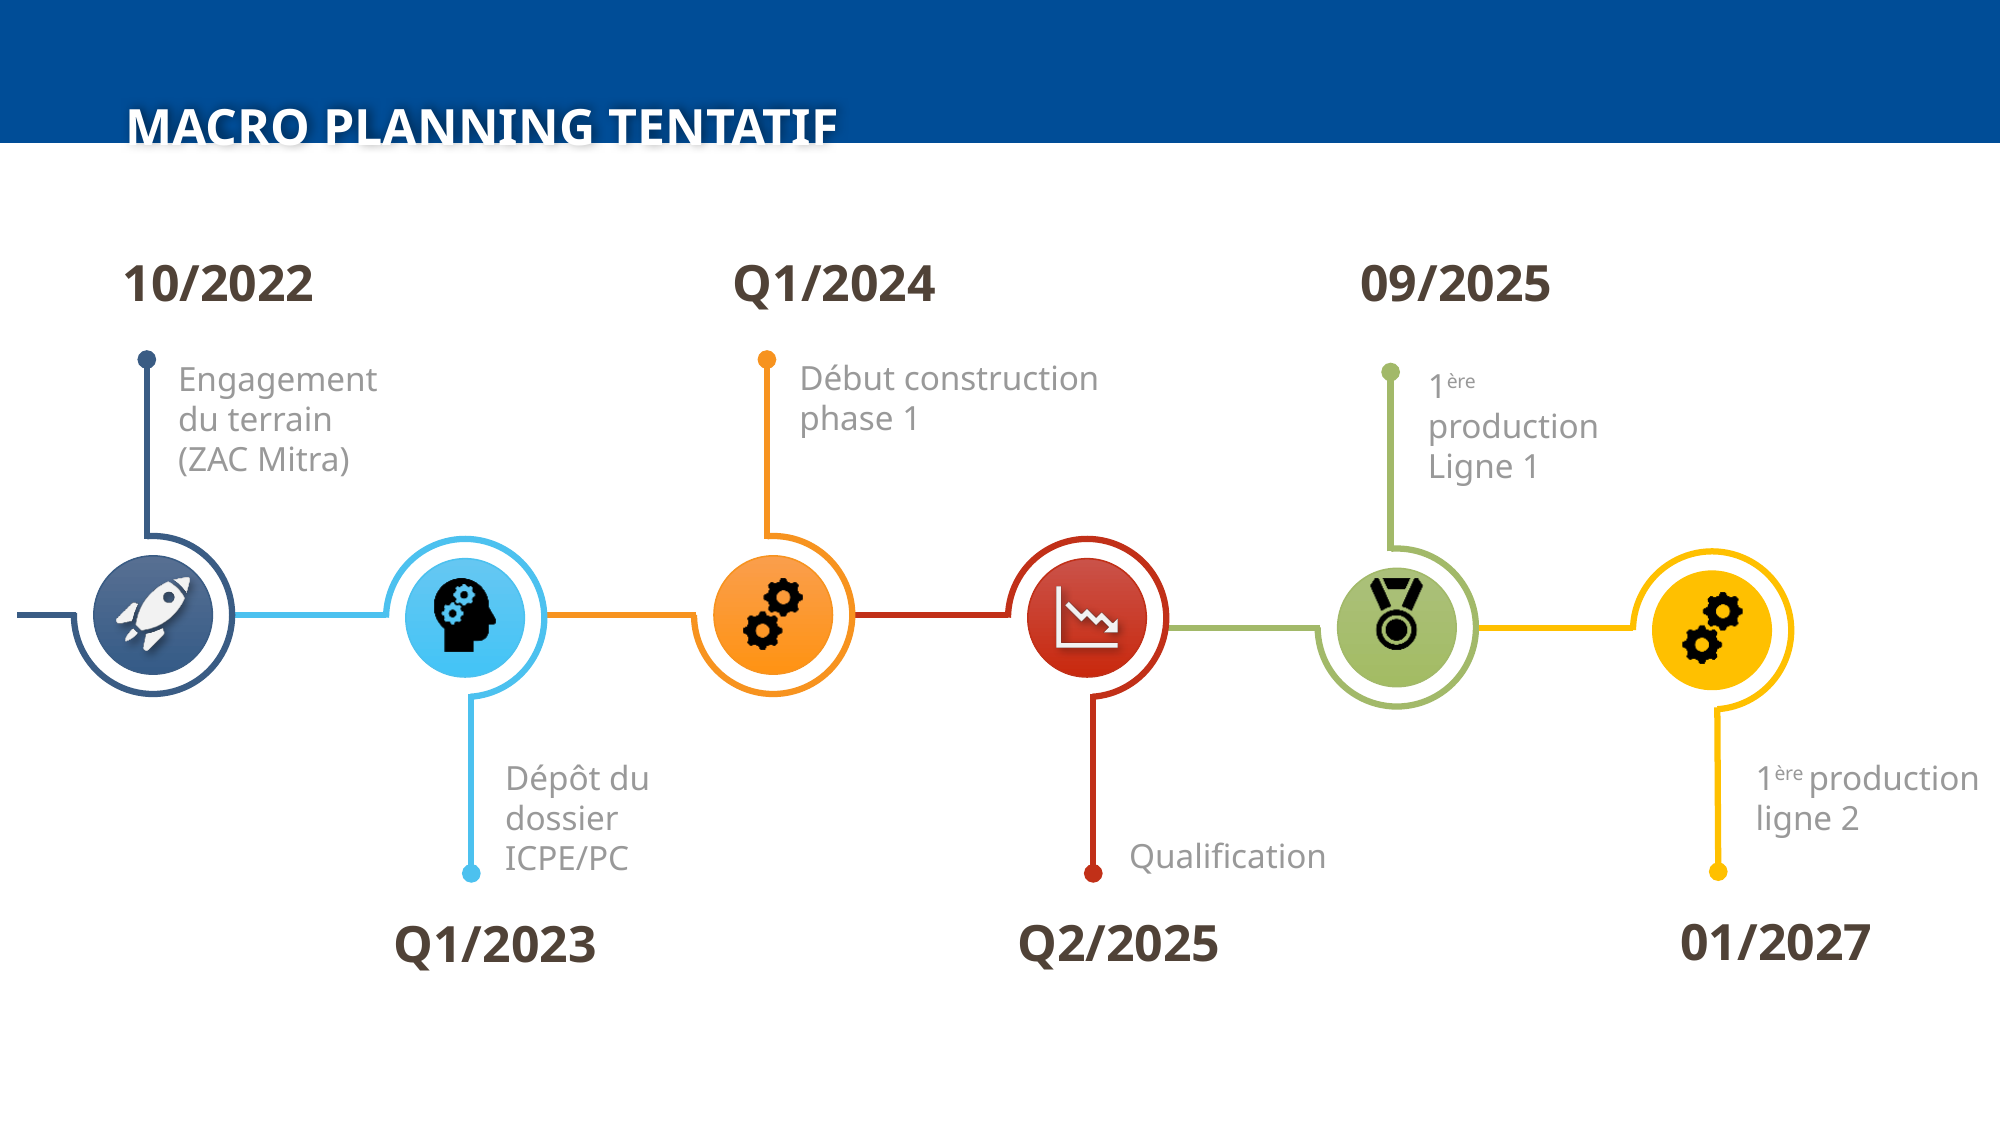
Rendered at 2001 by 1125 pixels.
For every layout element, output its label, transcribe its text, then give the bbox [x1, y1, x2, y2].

text_box 1ère production Ligne 1 [1412, 357, 1652, 511]
text_box Engagement du terrain (ZAC Mitra) [163, 350, 570, 454]
text_box Dépôt du dossier ICPE/PC [490, 749, 694, 894]
text_box Qualification [1114, 827, 1378, 892]
text_box Q1/2023 [350, 905, 640, 970]
picture [729, 570, 817, 659]
text_box 10/2022 [34, 243, 403, 314]
picture [420, 573, 509, 661]
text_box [1478, 551, 1792, 872]
picture [1352, 570, 1441, 659]
picture [1042, 573, 1131, 661]
text_box 01/2027 [1631, 903, 1921, 983]
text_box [542, 359, 853, 695]
picture [1668, 583, 1757, 672]
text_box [853, 538, 1167, 874]
text_box Q1/2024 [668, 243, 1000, 324]
text_box 09/2025 [1283, 243, 1630, 317]
text_box Début construction phase 1 [784, 349, 1116, 498]
title MACRO PLANNING TENTATIF [105, 0, 1914, 253]
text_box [1165, 371, 1477, 707]
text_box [16, 359, 233, 695]
text_box Q2/2025 [1002, 896, 1495, 987]
text_box 1ère production ligne 2 [1740, 750, 2000, 904]
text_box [231, 538, 545, 874]
picture [109, 570, 197, 659]
